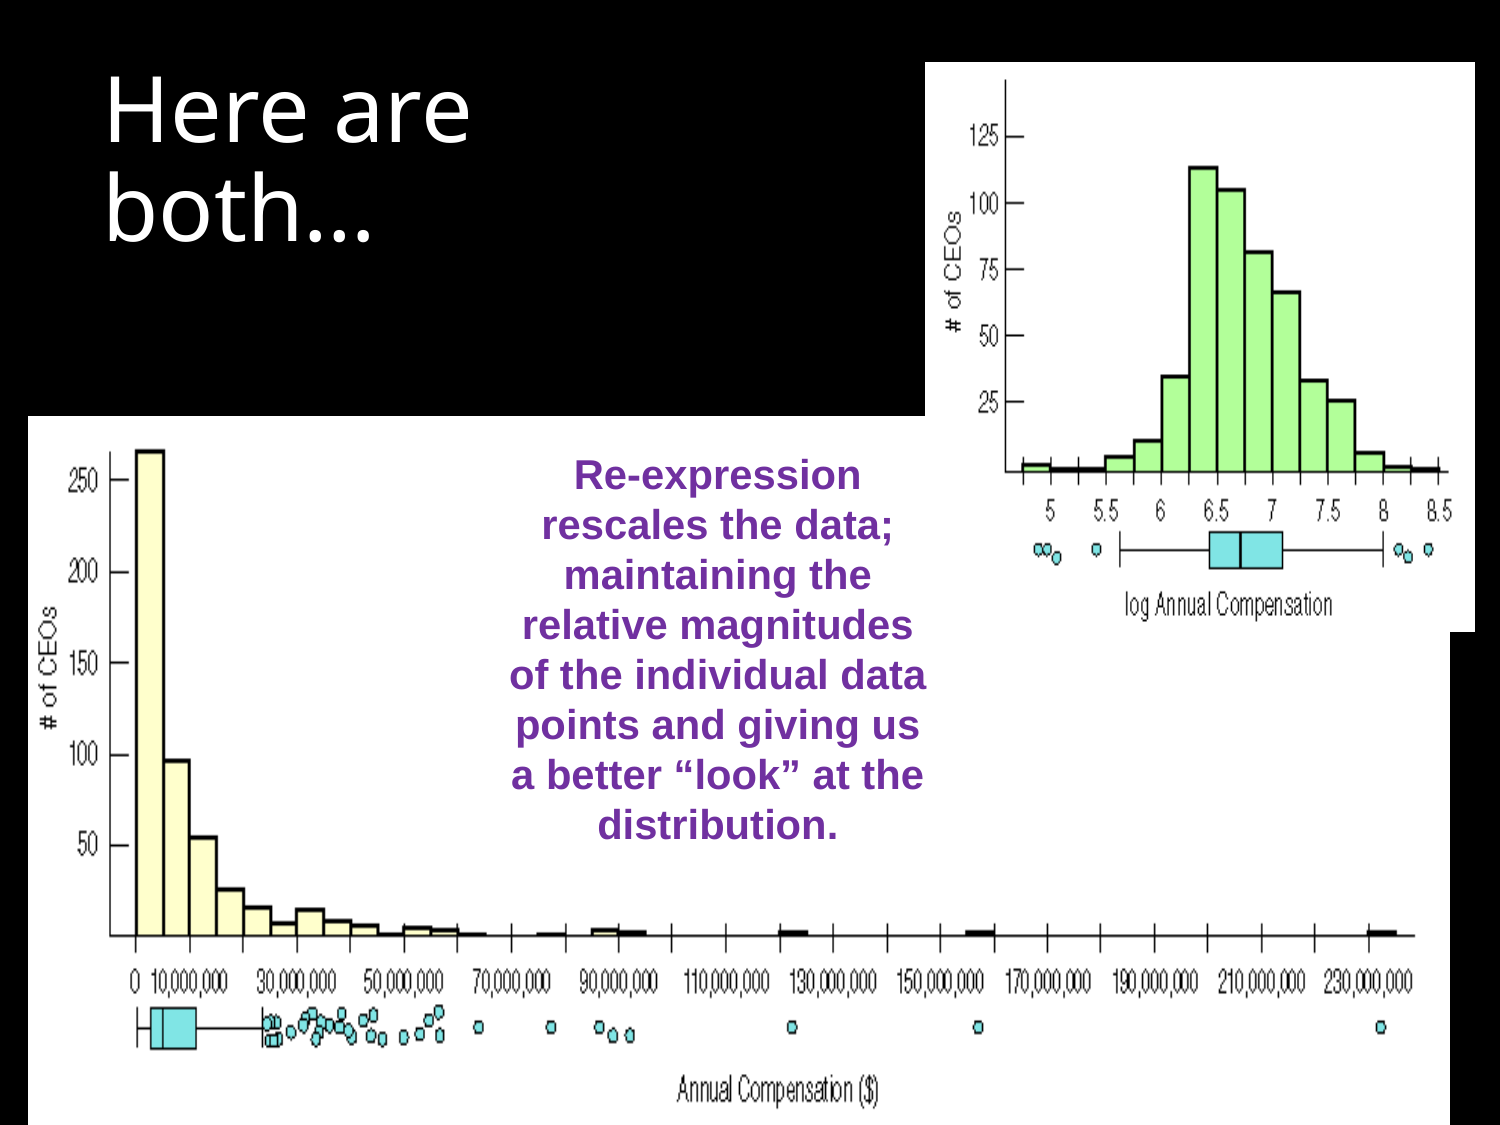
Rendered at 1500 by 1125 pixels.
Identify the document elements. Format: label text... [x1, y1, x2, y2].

picture [28, 62, 1475, 1125]
title Here are both… [87, 99, 750, 225]
